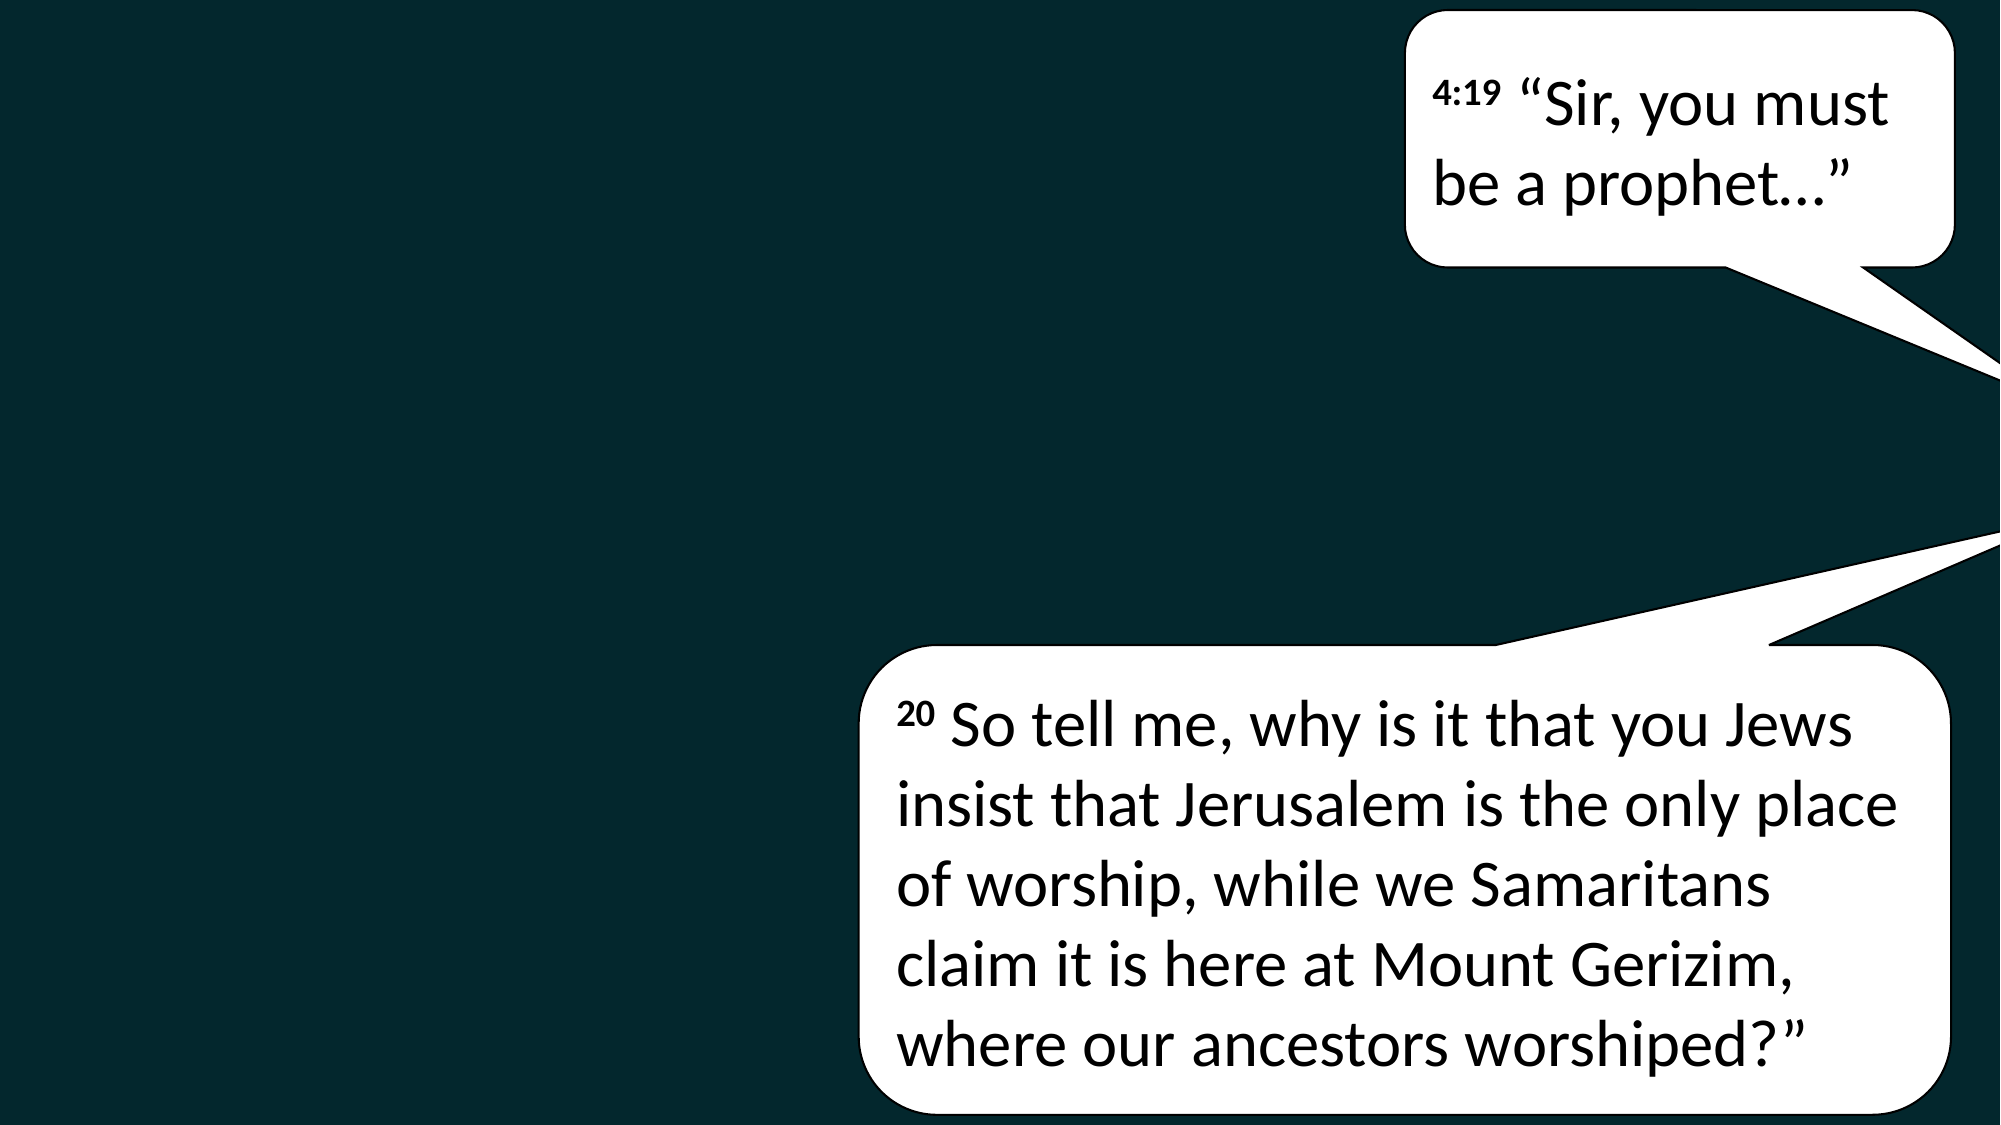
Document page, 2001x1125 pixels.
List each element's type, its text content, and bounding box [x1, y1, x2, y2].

text_box 20 So tell me, why is it that you Jews insist that Jerusalem is the only place of worship, while we Samaritans claim it is here at Mount Gerizim, where our ancestors worshiped?” [857, 530, 2000, 1116]
text_box 4:19 “Sir, you must be a prophet…” [1403, 8, 2000, 382]
